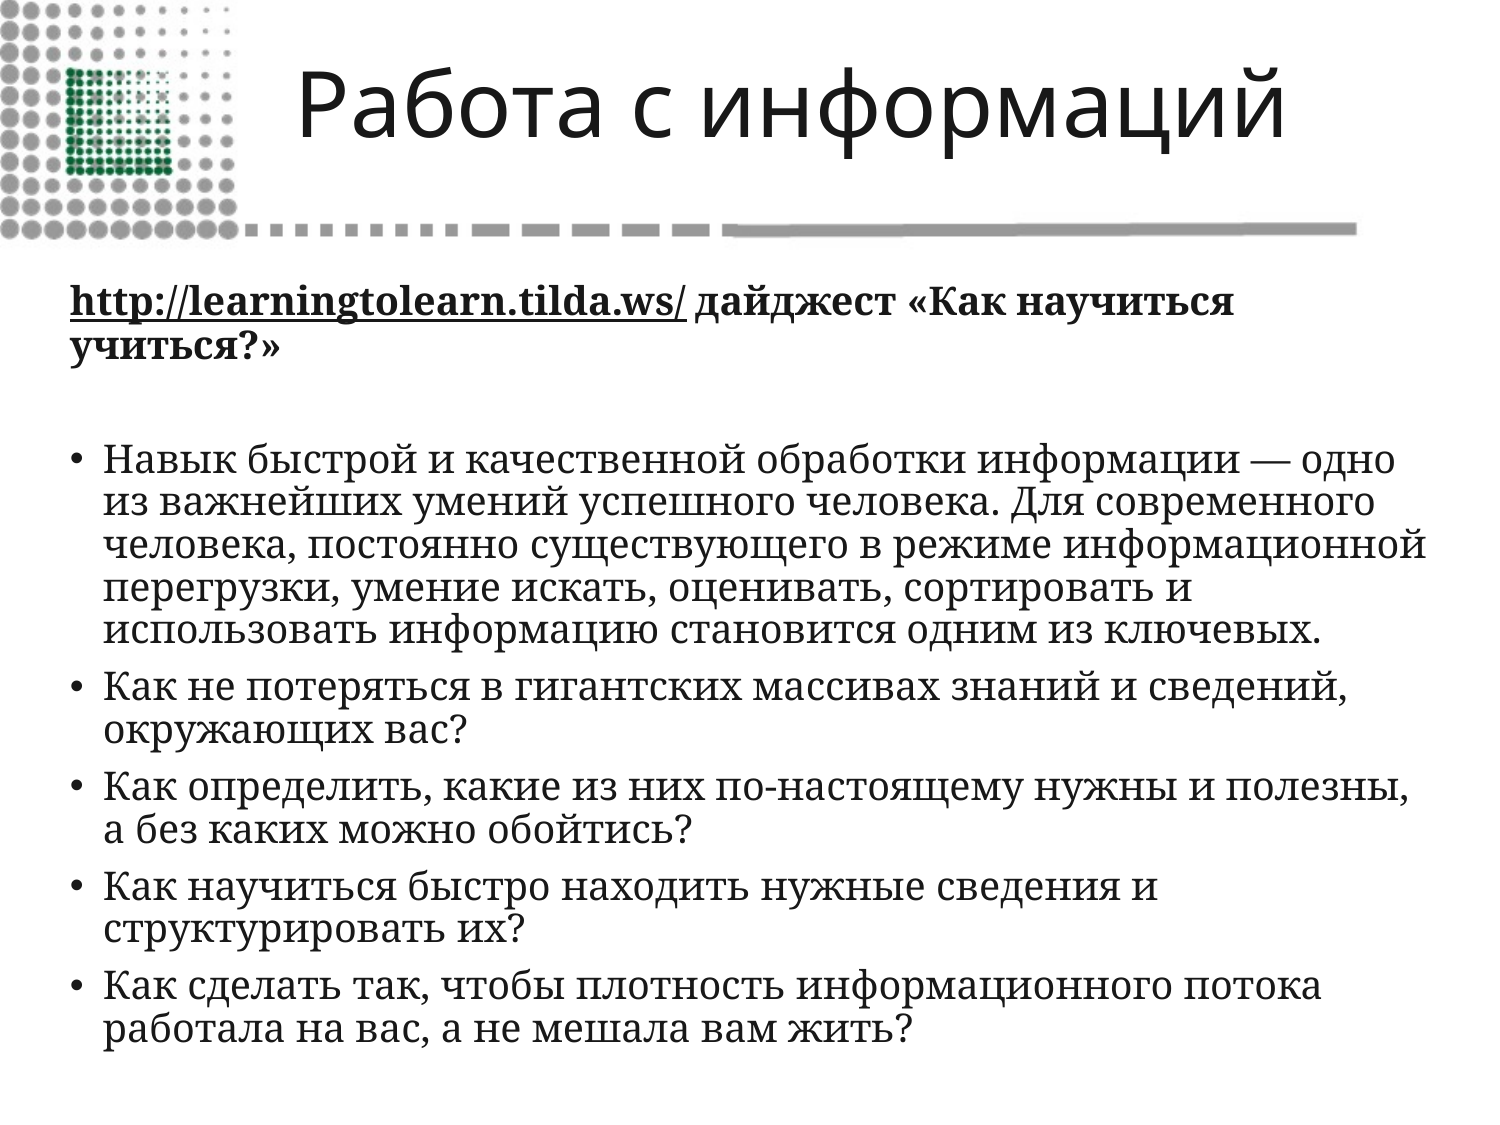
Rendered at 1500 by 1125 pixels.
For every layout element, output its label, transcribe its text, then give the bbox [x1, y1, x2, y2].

list http://learningtolearn.tilda.ws/ дайджест «Как научиться учиться?» Навык быстрой и качественной обработки информации — одно из важнейших умений успешного человека. Для современного человека, постоянно существующего в режиме информационной перегрузки, умение искать, оценивать, сортировать и использовать информацию становится одним из ключевых. Как не потеряться в гигантских массивах знаний и сведений, окружающих вас? Как определить, какие из них по-настоящему нужны и полезны, а без каких можно обойтись? Как научиться быстро находить нужные сведения и структурировать их? Как сделать так, чтобы плотность информационного потока работала на вас, а не мешала вам жить? [55, 269, 1445, 1095]
picture [0, 0, 1500, 1125]
title Работа с информаций [279, 0, 1456, 217]
